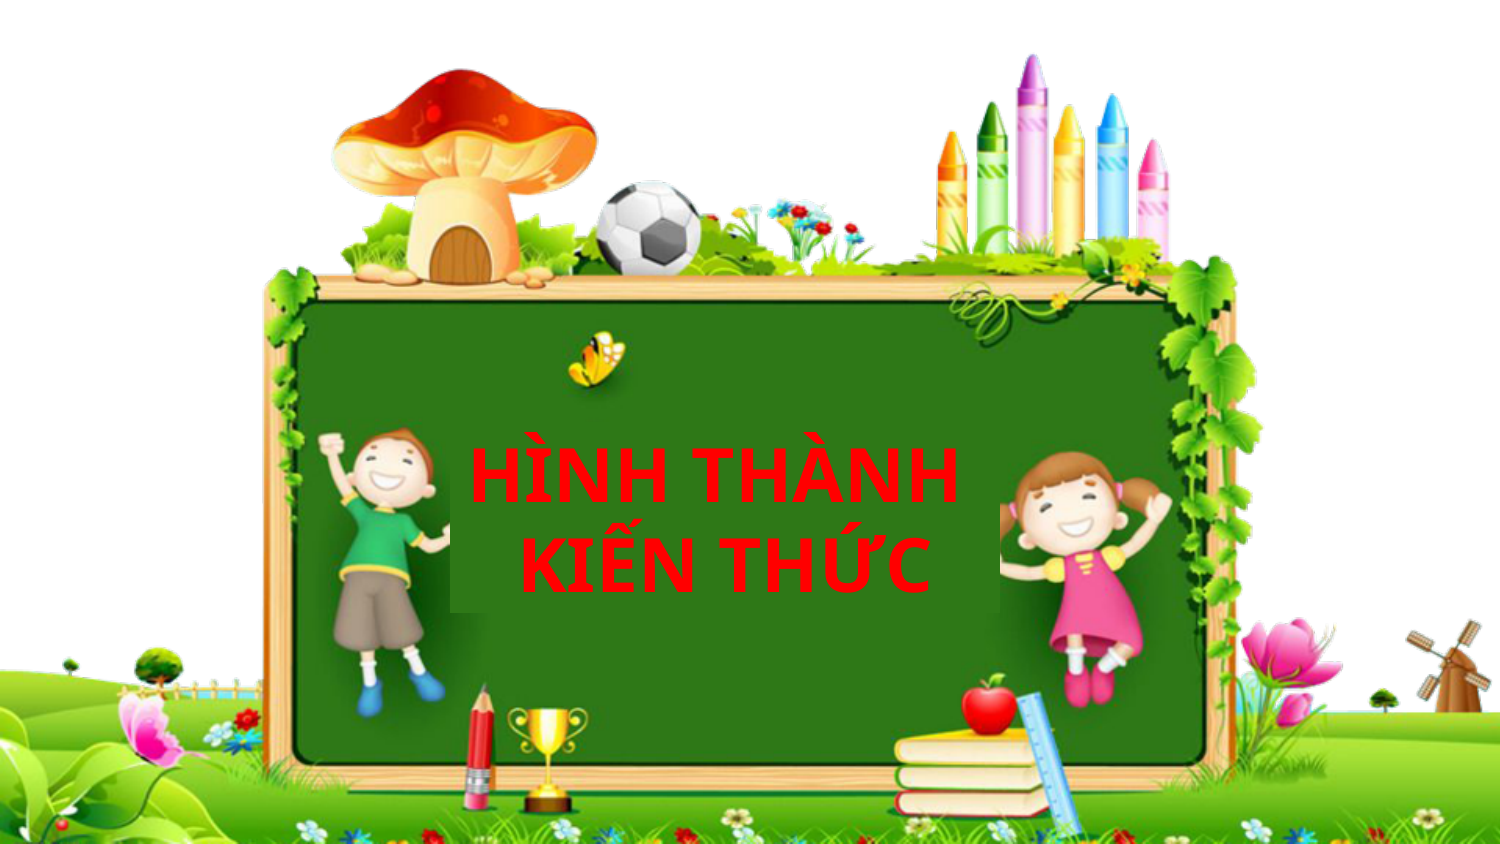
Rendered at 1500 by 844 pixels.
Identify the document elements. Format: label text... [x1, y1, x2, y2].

text_box HÌNH THÀNH KIẾN THỨC [450, 421, 1000, 613]
picture [0, 0, 1500, 844]
